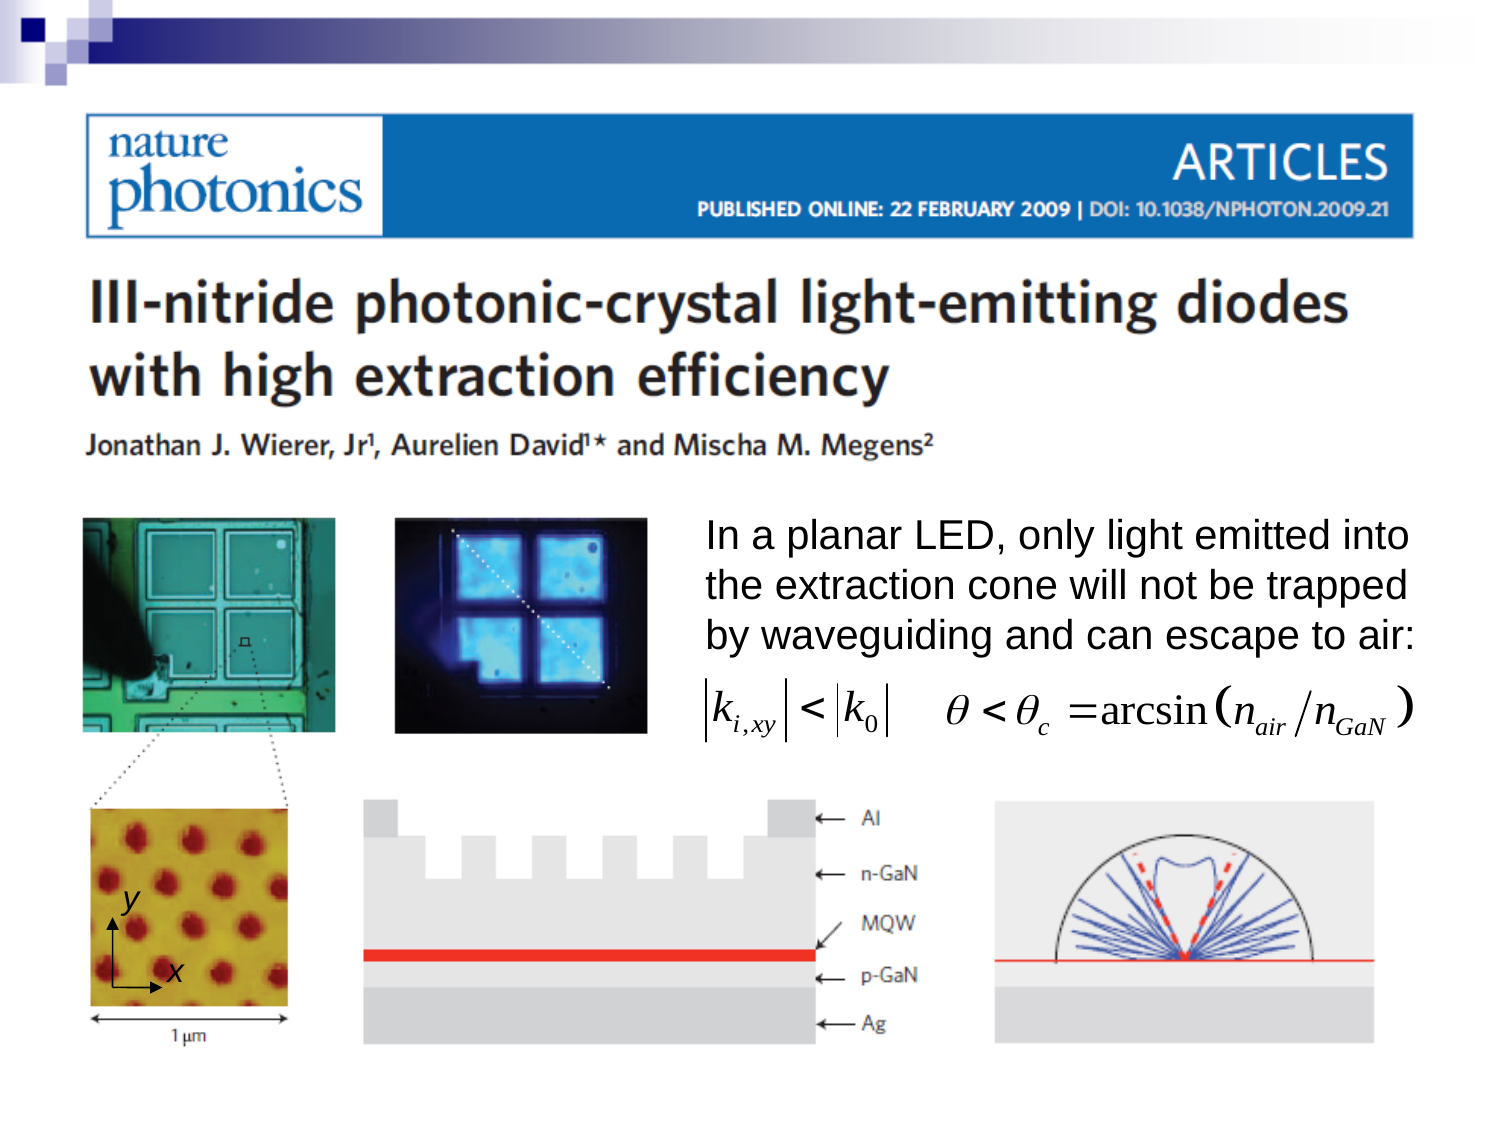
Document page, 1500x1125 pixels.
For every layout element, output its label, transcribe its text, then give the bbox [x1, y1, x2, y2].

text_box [696, 670, 901, 751]
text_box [939, 677, 1418, 751]
list In a planar LED, only light emitted into the extraction cone will not be trapped by waveguiding and can escape to air: [690, 499, 1438, 776]
picture [0, 0, 1500, 1125]
